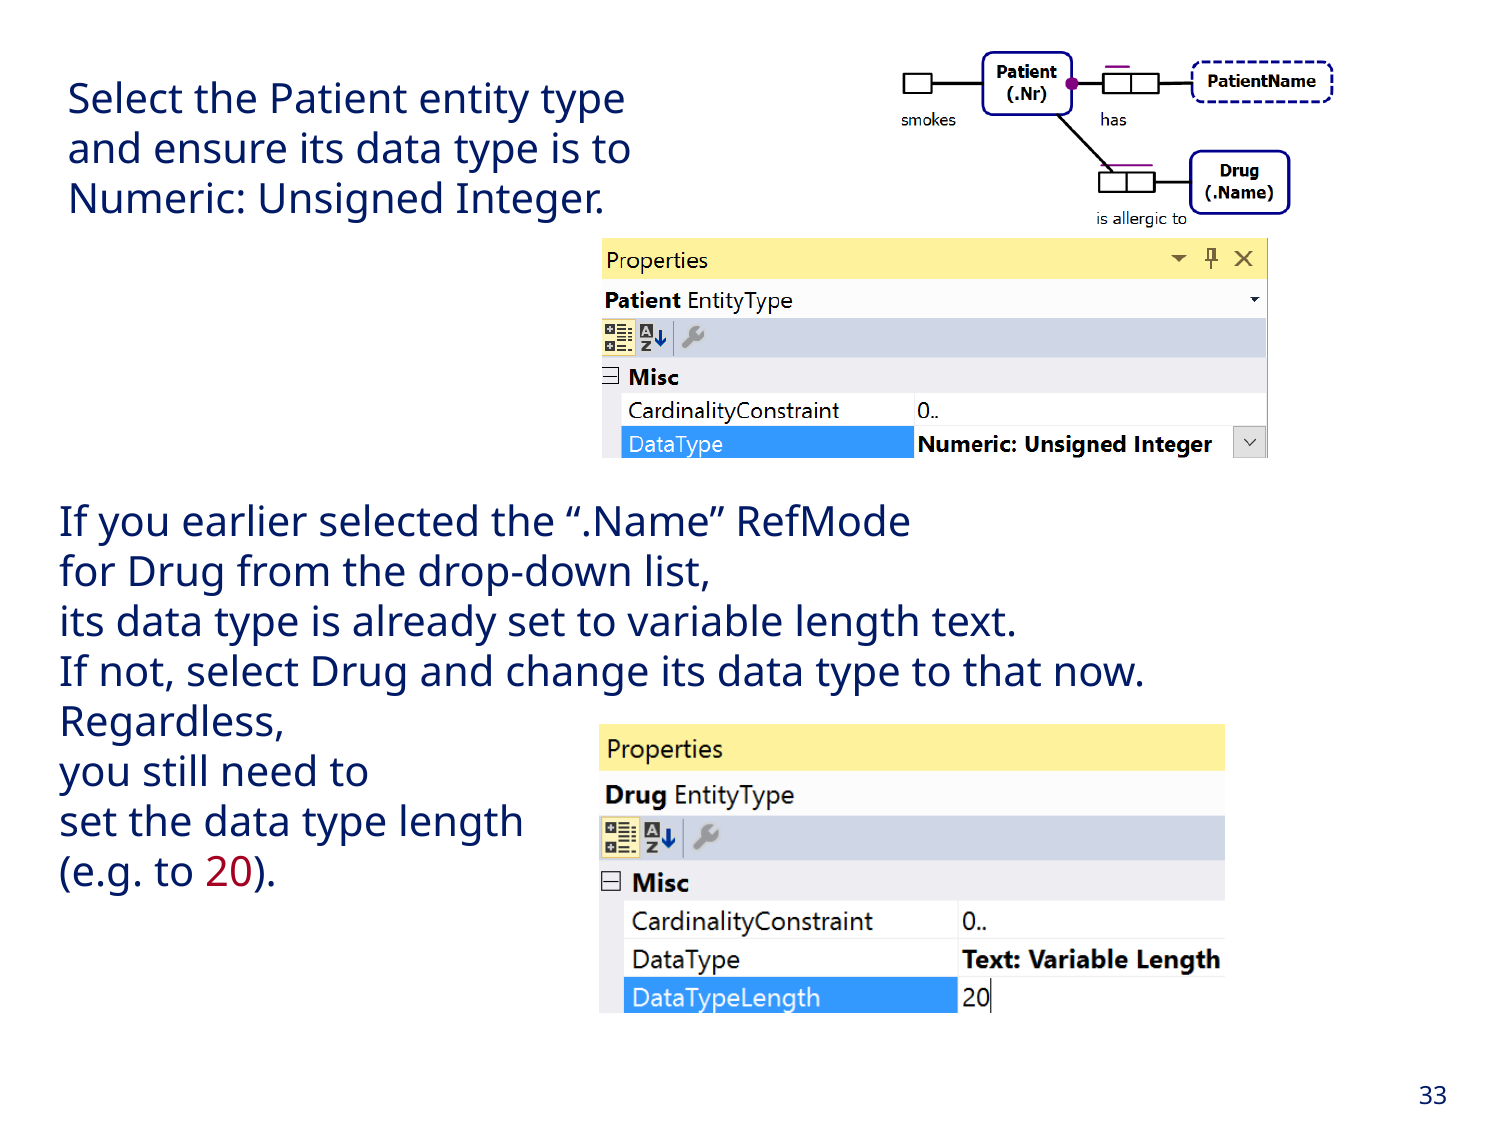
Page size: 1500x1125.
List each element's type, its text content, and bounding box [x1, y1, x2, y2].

picture [899, 42, 1334, 232]
picture [602, 238, 1268, 458]
text_box Select the Patient entity type and ensure its data type is to Numeric: Unsigned Integer. [52, 64, 658, 230]
text_box If you earlier selected the “.Name” RefMode for Drug from the drop-down list, its data type is already set to variable length text. If not, select Drug and change its data type to that now. Regardless, you still need to set the data type length (e.g. to 20). [44, 487, 1161, 903]
slide_number 33 [1112, 1071, 1463, 1125]
picture [598, 724, 1225, 1013]
